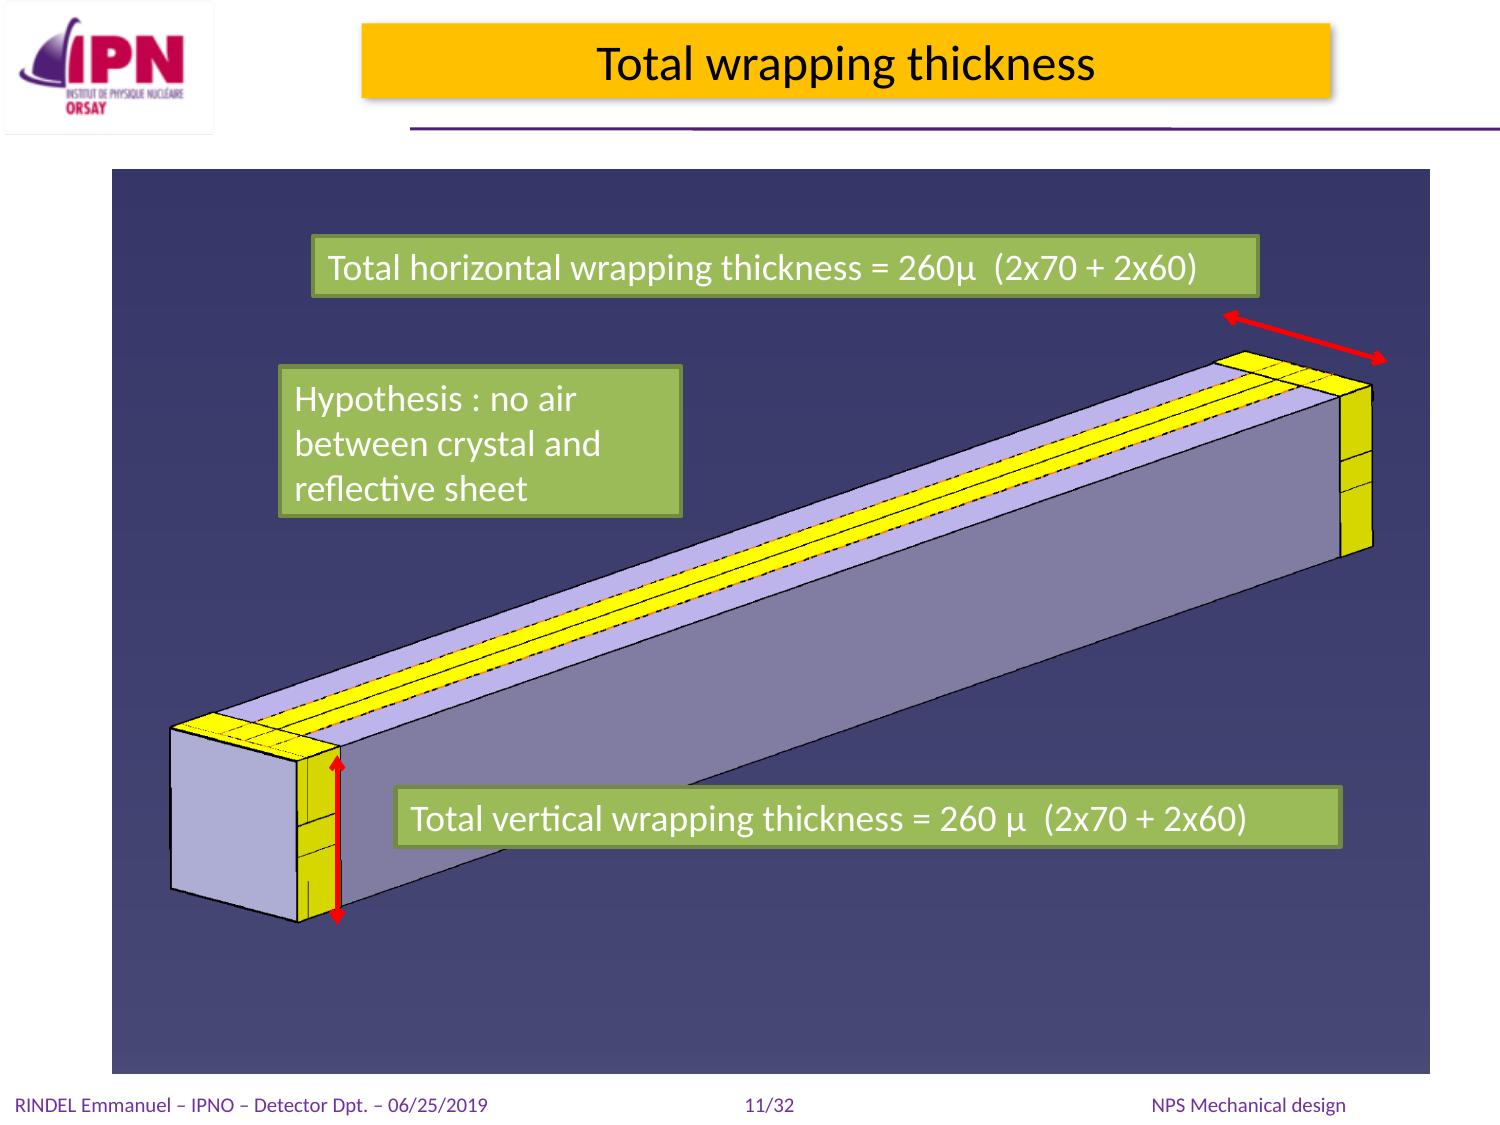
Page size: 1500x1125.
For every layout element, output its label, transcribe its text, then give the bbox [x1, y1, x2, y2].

text_box Total wrapping thickness [361, 23, 1331, 99]
picture [112, 168, 1430, 1074]
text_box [1222, 314, 1389, 362]
picture [0, 0, 248, 161]
